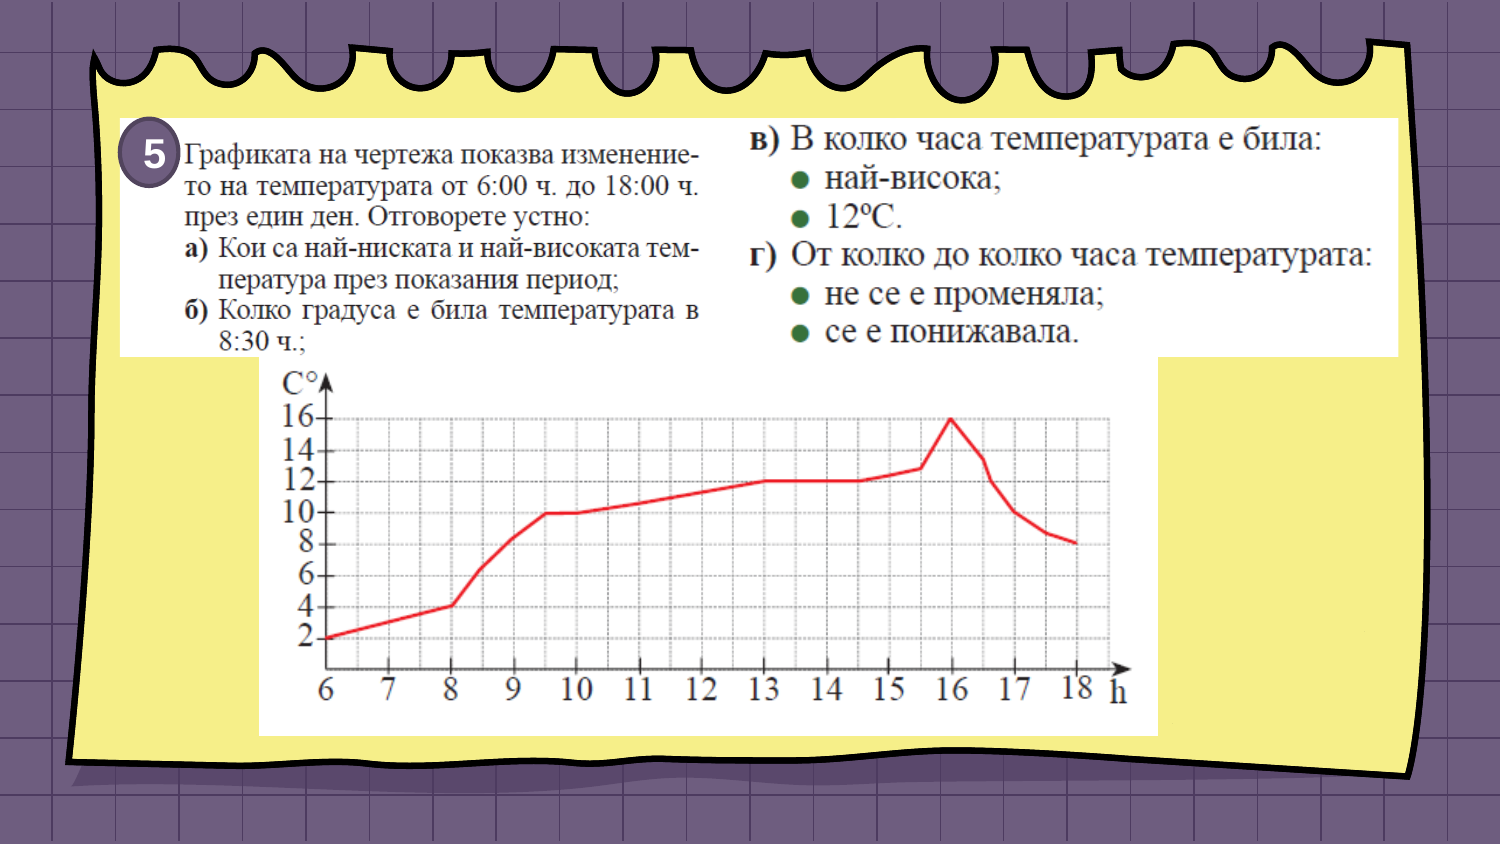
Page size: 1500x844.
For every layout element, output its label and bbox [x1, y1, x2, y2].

picture [119, 118, 1399, 736]
